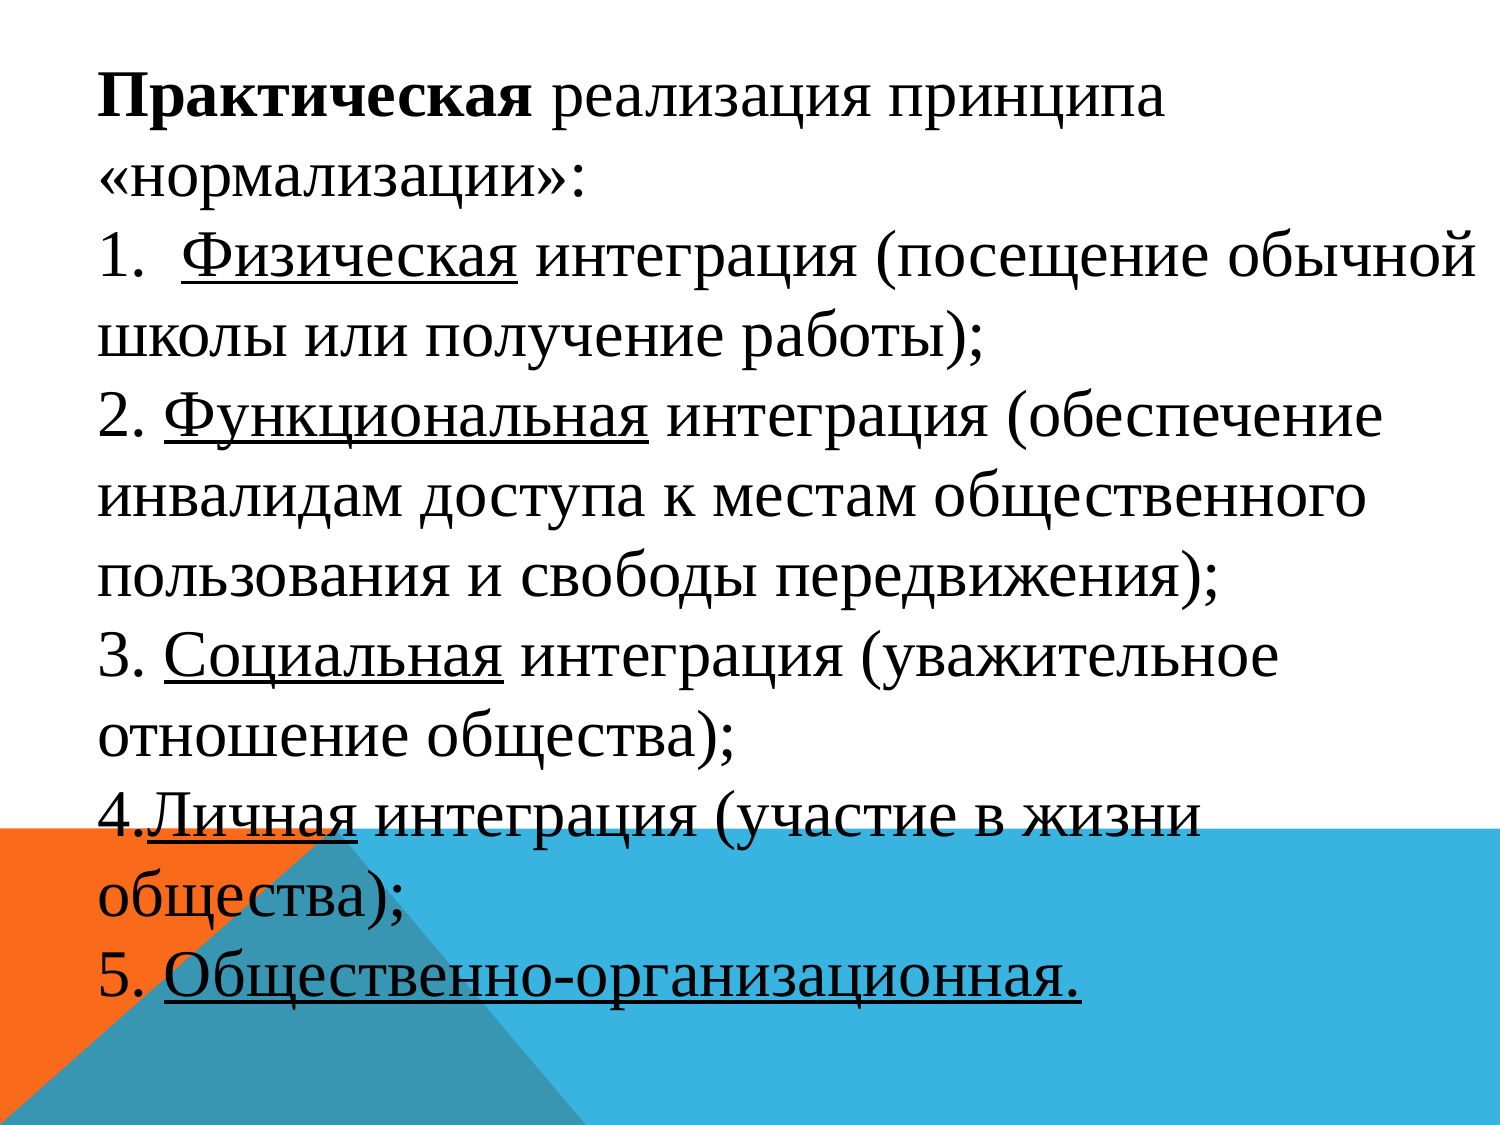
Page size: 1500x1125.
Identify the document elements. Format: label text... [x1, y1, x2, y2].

text_box Практическая реализация принципа «нормализации»: Физическая интеграция (посещение обычной школы или получение работы); 2. Функциональная интеграция (обеспечение инвалидам доступа к местам общественного пользования и свободы передвижения); 3. Социальная интеграция (уважительное отношение общества); 4.Личная интеграция (участие в жизни общества); 5. Общественно-организационная. [82, 42, 1494, 1017]
